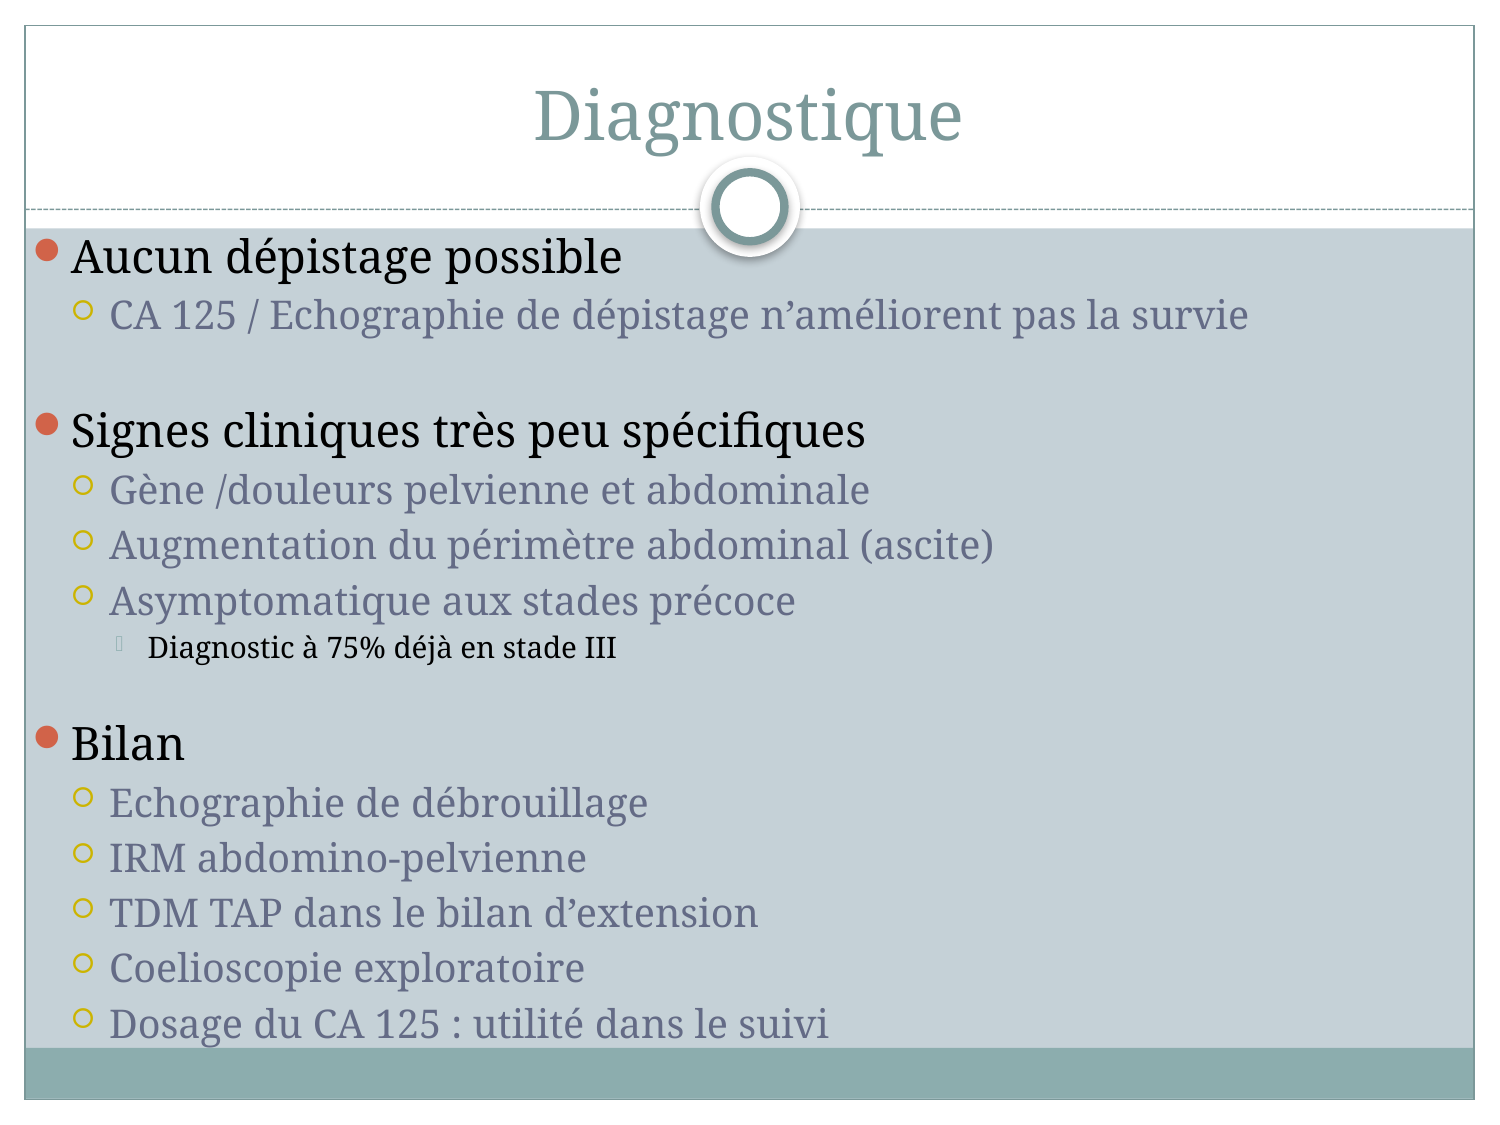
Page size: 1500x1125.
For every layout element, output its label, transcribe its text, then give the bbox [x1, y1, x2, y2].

title Diagnostique [49, 37, 1450, 162]
list Aucun dépistage possible CA 125 / Echographie de dépistage n’améliorent pas la survie Signes cliniques très peu spécifiques Gène /douleurs pelvienne et abdominale Augmentation du périmètre abdominal (ascite) Asymptomatique aux stades précoce Diagnostic à 75% déjà en stade III Bilan Echographie de débrouillage IRM abdomino-pelvienne TDM TAP dans le bilan d’extension Coelioscopie exploratoire Dosage du CA 125 : utilité dans le suivi [17, 219, 1413, 1057]
